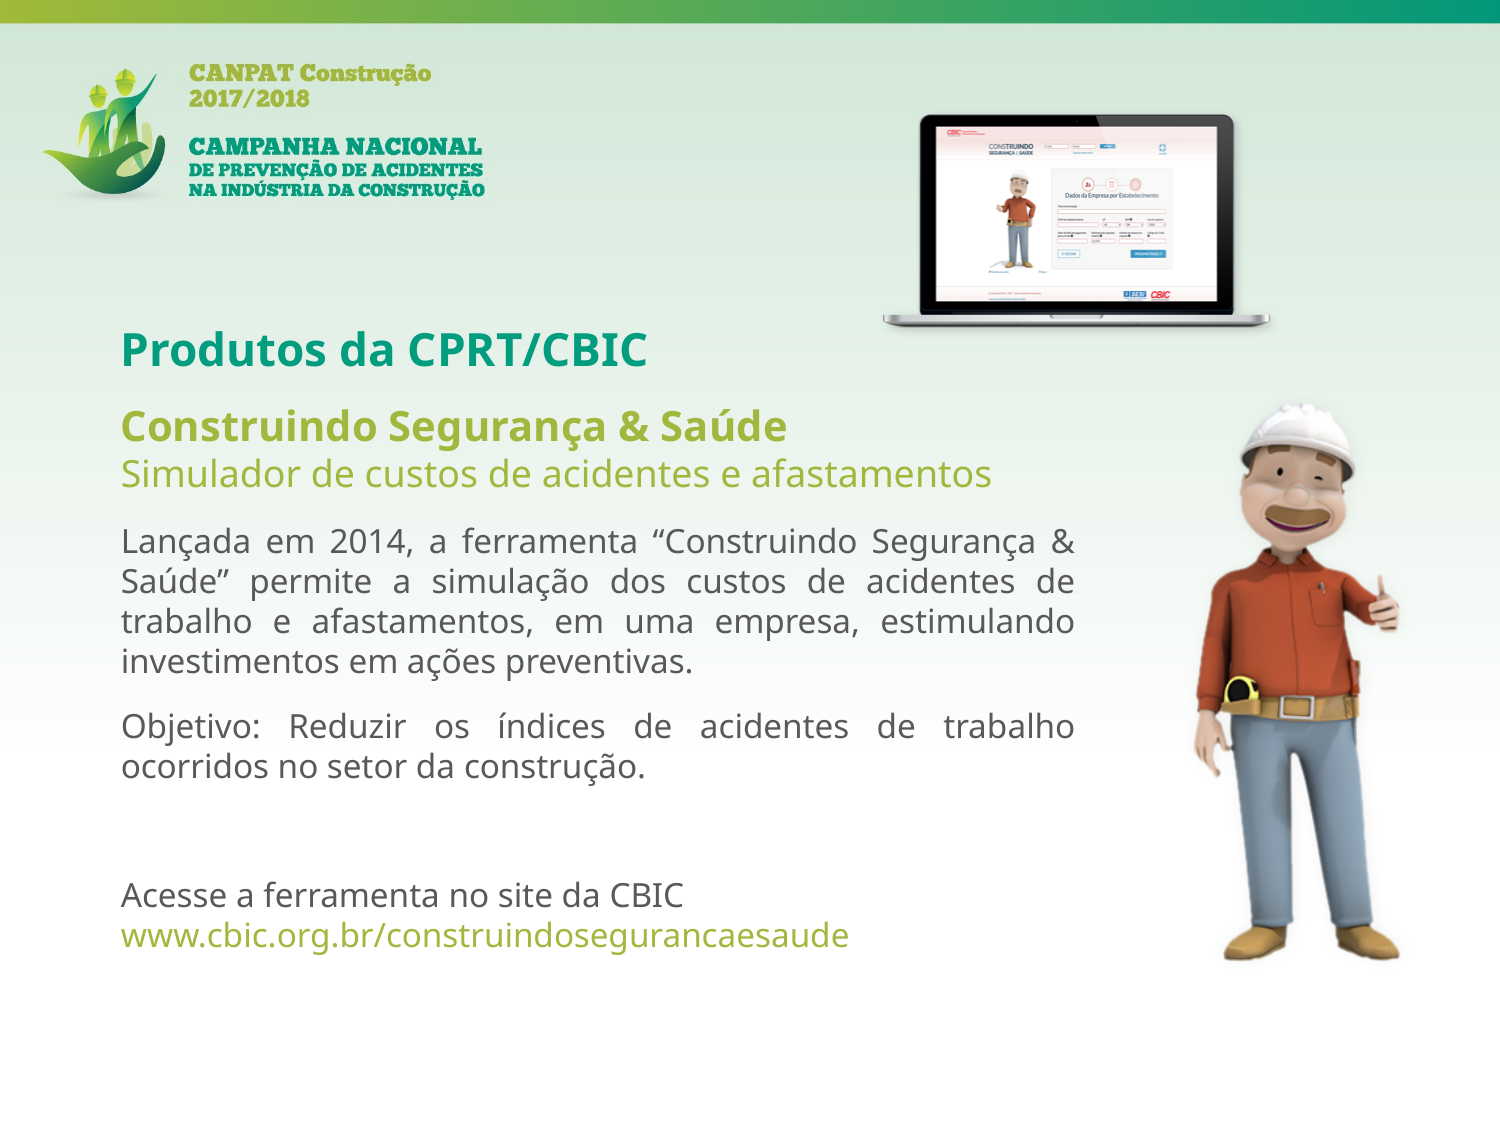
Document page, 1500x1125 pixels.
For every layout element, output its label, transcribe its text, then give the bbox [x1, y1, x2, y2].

text_box Produtos da CPRT/CBIC Construindo Segurança & Saúde Simulador de custos de acidentes e afastamentos Lançada em 2014, a ferramenta “Construindo Segurança & Saúde” permite a simulação dos custos de acidentes de trabalho e afastamentos, em uma empresa, estimulando investimentos em ações preventivas. Objetivo: Reduzir os índices de acidentes de trabalho ocorridos no setor da construção. Acesse a ferramenta no site da CBIC www.cbic.org.br/construindosegurancaesaude [106, 312, 1092, 962]
picture [0, 0, 1500, 1125]
